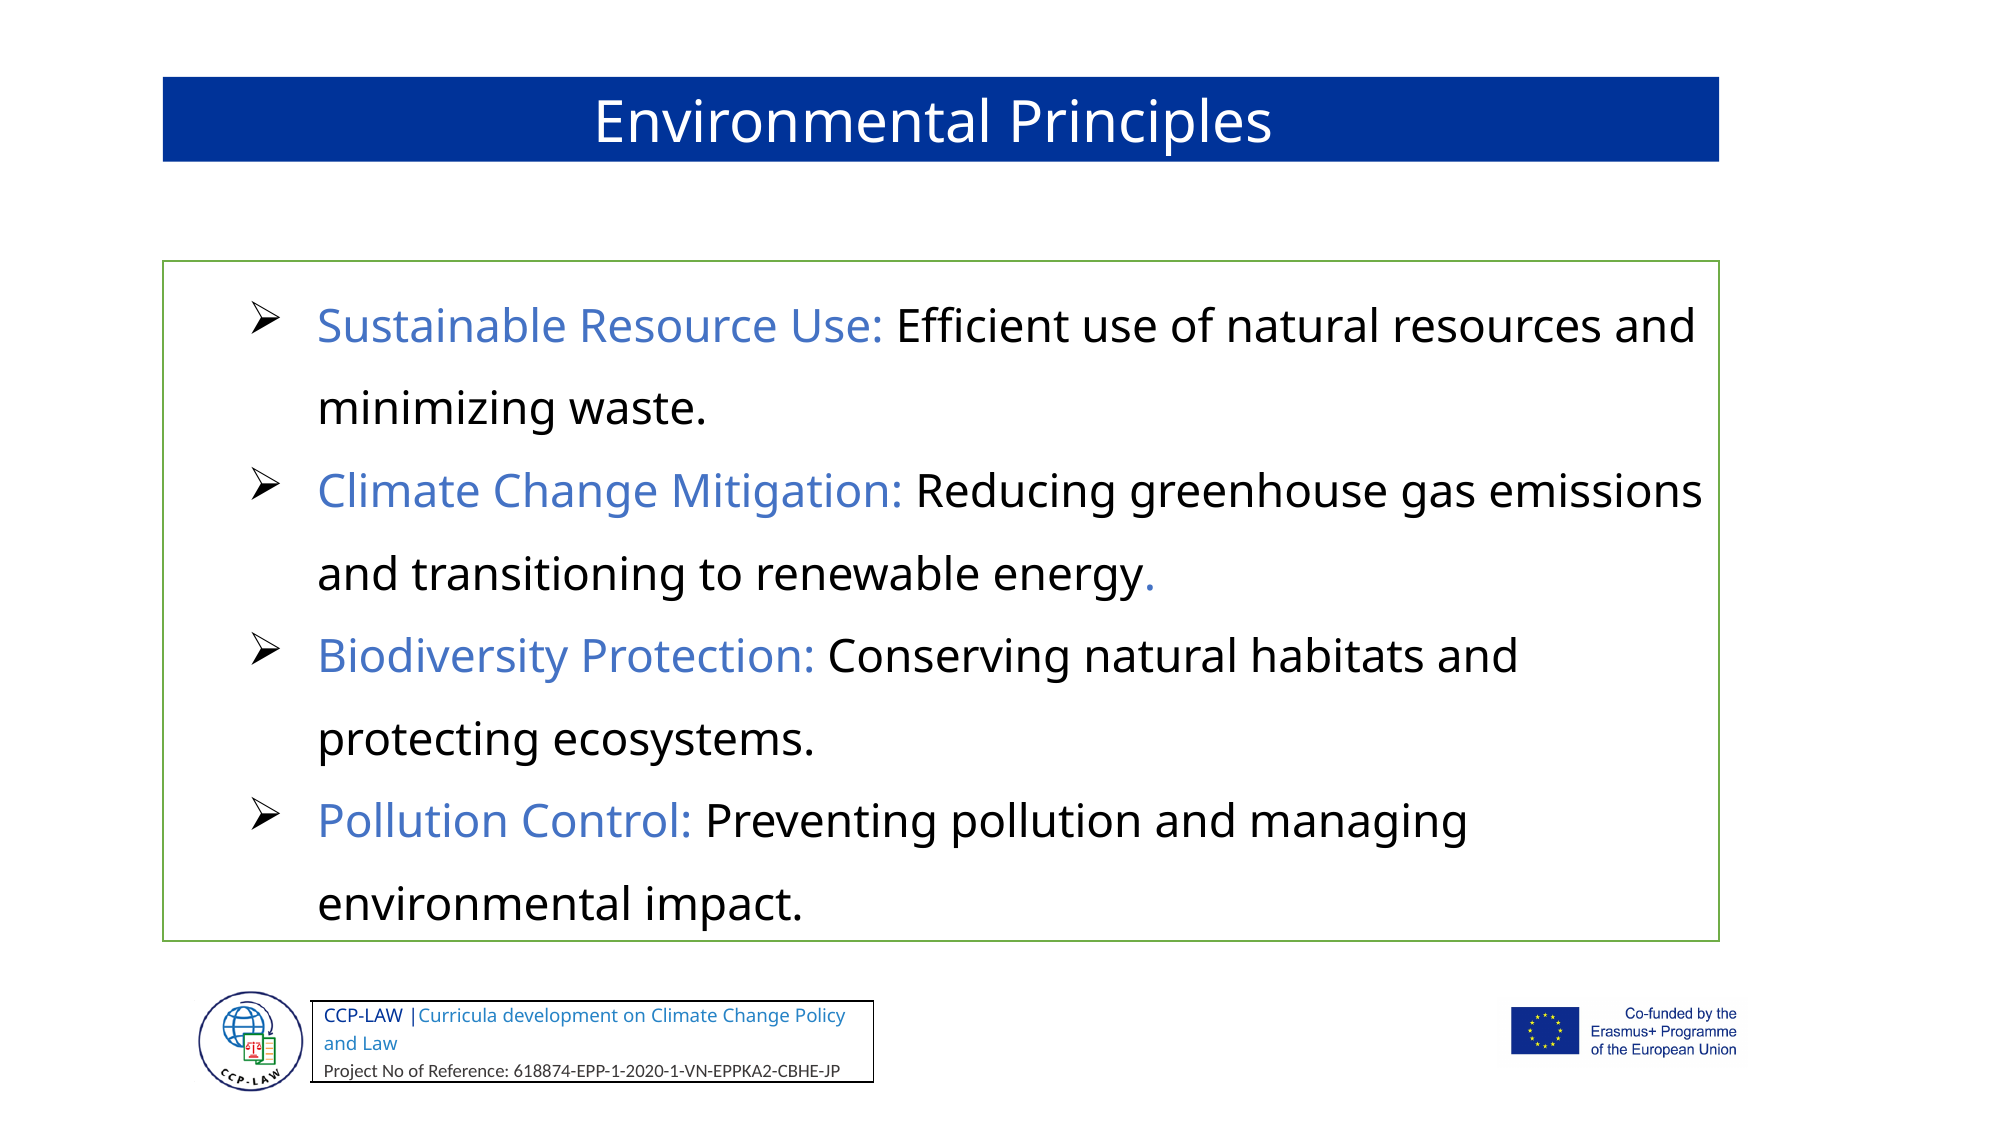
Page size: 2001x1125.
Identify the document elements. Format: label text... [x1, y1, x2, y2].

picture [1497, 997, 1748, 1068]
picture [195, 984, 310, 1095]
text_box Environmental Principles [162, 76, 1720, 162]
text_box Sustainable Resource Use: Efficient use of natural resources and minimizing waste. Climate Change Mitigation: Reducing greenhouse gas emissions and transitioning to renewable energy. Biodiversity Protection: Conserving natural habitats and protecting ecosystems. Pollution Control: Preventing pollution and managing environmental impact. [162, 261, 1720, 942]
